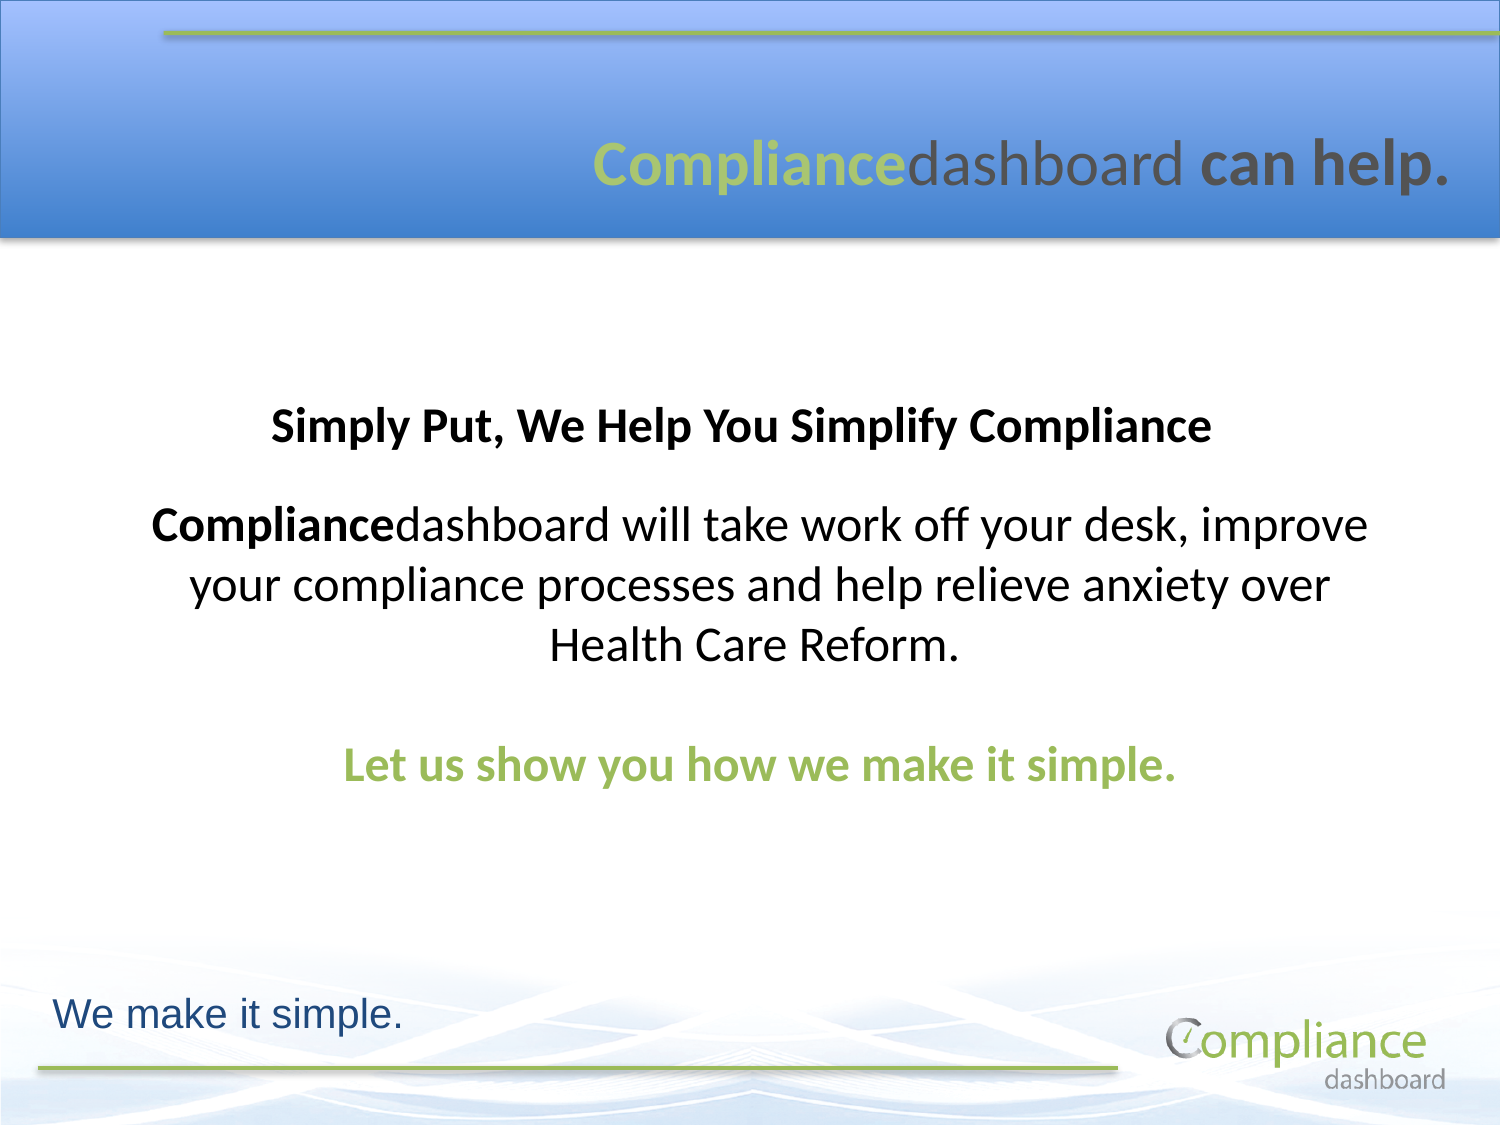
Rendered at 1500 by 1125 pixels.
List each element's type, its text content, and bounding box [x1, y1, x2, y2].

picture [2, 267, 1500, 1125]
text_box Compliancedashboard will take work off your desk, improve your compliance processes and help relieve anxiety over Health Care Reform. Let us show you how we make it simple. [862, 484, 1393, 800]
text_box Simply Put, We Help You Simplify Compliance [862, 325, 1393, 484]
text_box [0, 0, 1500, 238]
text_box Compliancedashboard will take work off your desk, improve your compliance processes and help relieve anxiety over Health Care Reform. Let us show you how we make it simple. [127, 484, 637, 800]
text_box Compliancedashboard can help. [439, 65, 1467, 216]
text_box We make it simple. [37, 979, 637, 1045]
text_box Simply Put, We Help You Simplify Compliance [91, 325, 637, 581]
